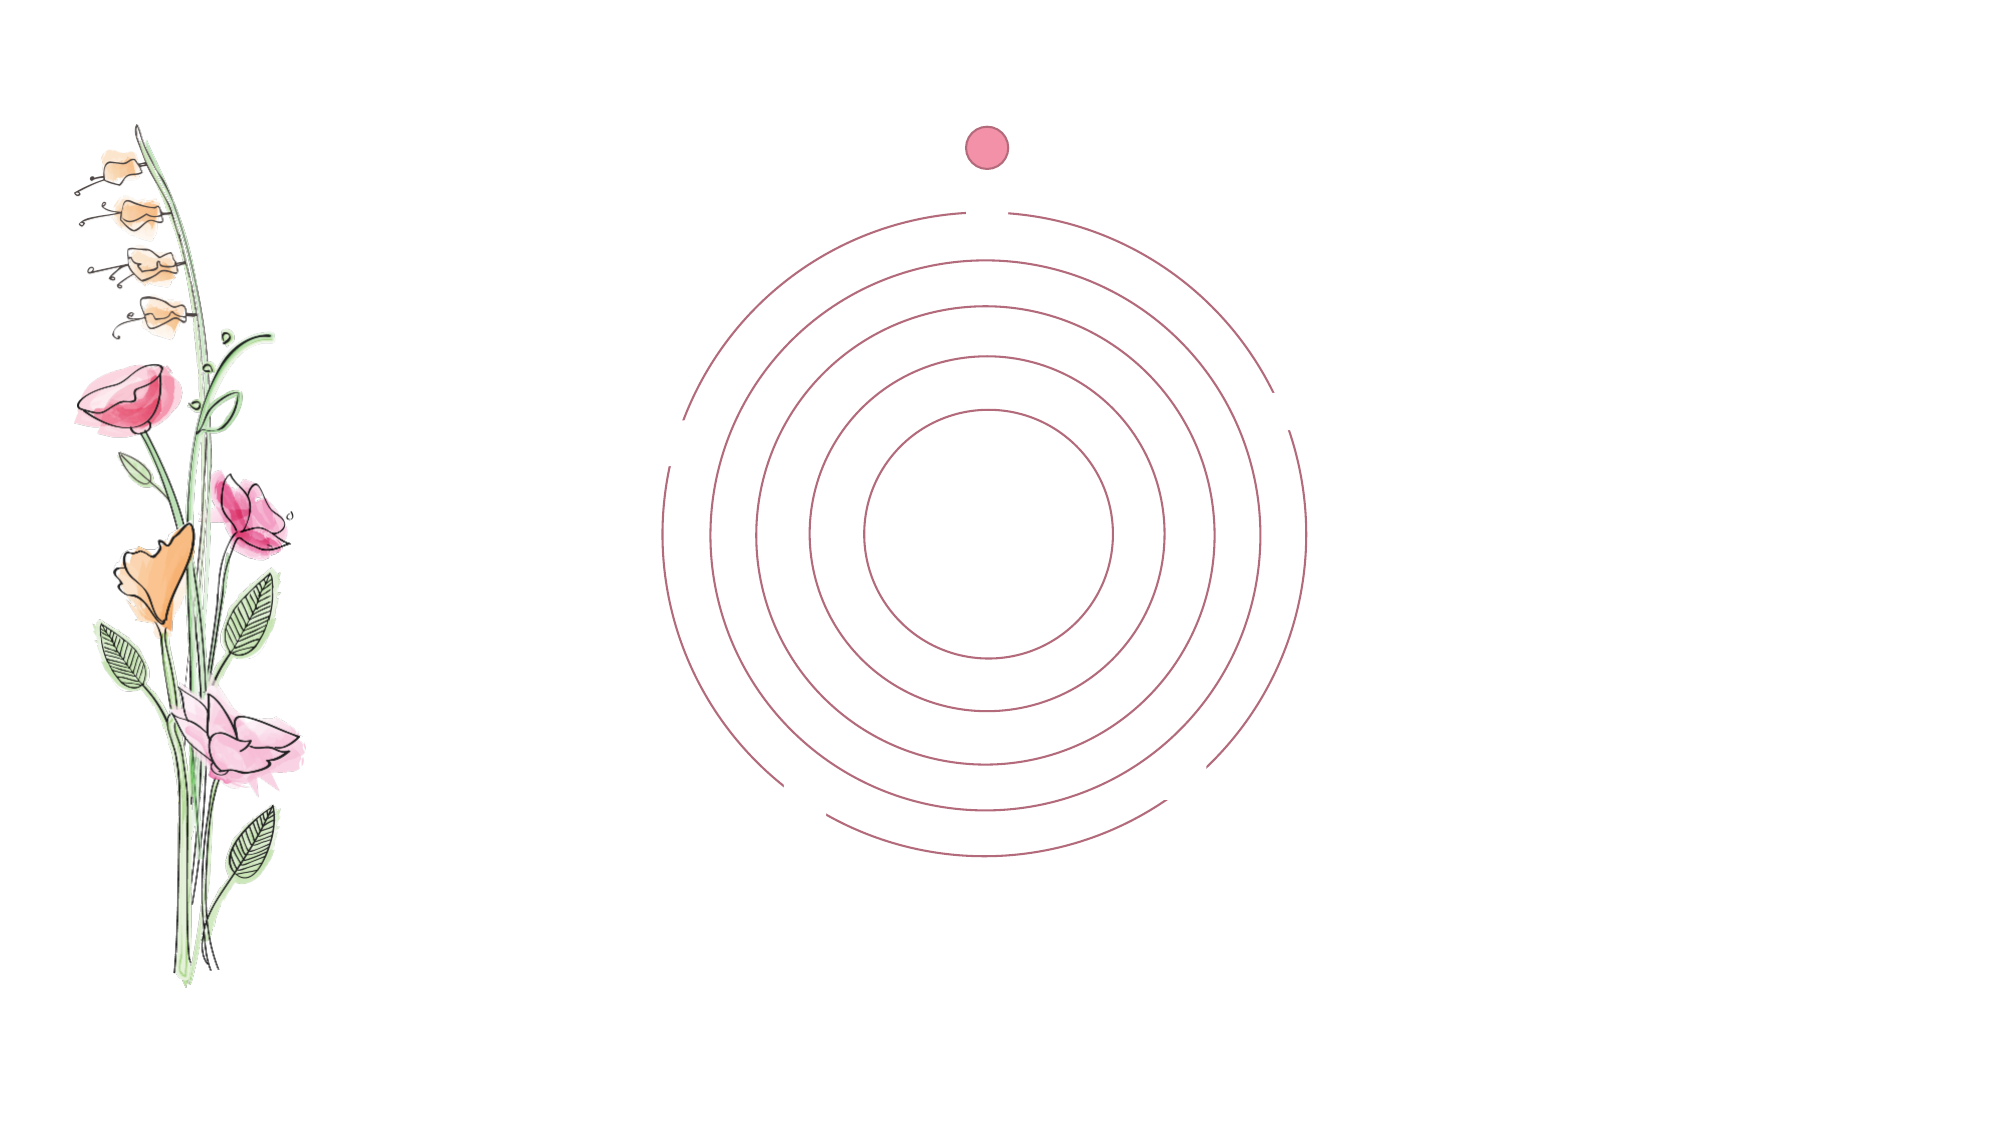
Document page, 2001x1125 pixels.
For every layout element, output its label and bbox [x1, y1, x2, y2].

picture [74, 124, 306, 988]
text_box [651, 195, 1306, 819]
text_box [964, 125, 1010, 170]
text_box [831, 819, 1137, 858]
